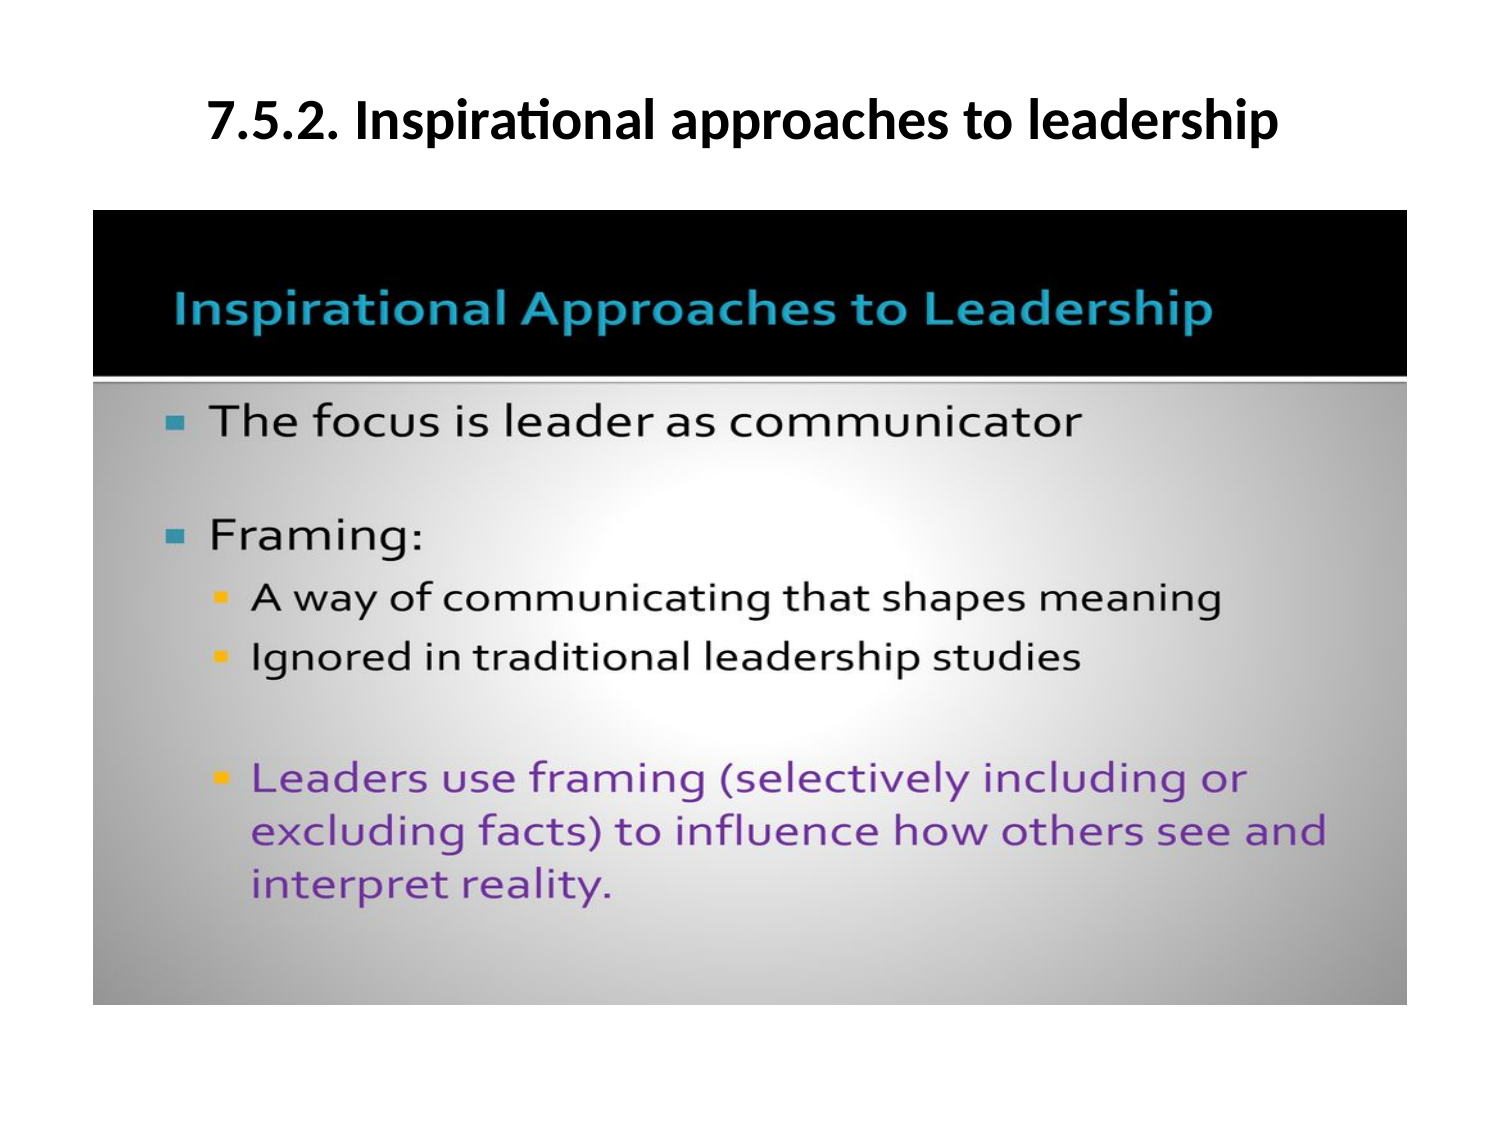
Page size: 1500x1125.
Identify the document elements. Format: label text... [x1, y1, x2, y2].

title 7.5.2. Inspirational approaches to leadership [75, 45, 1425, 233]
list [93, 210, 1407, 1006]
